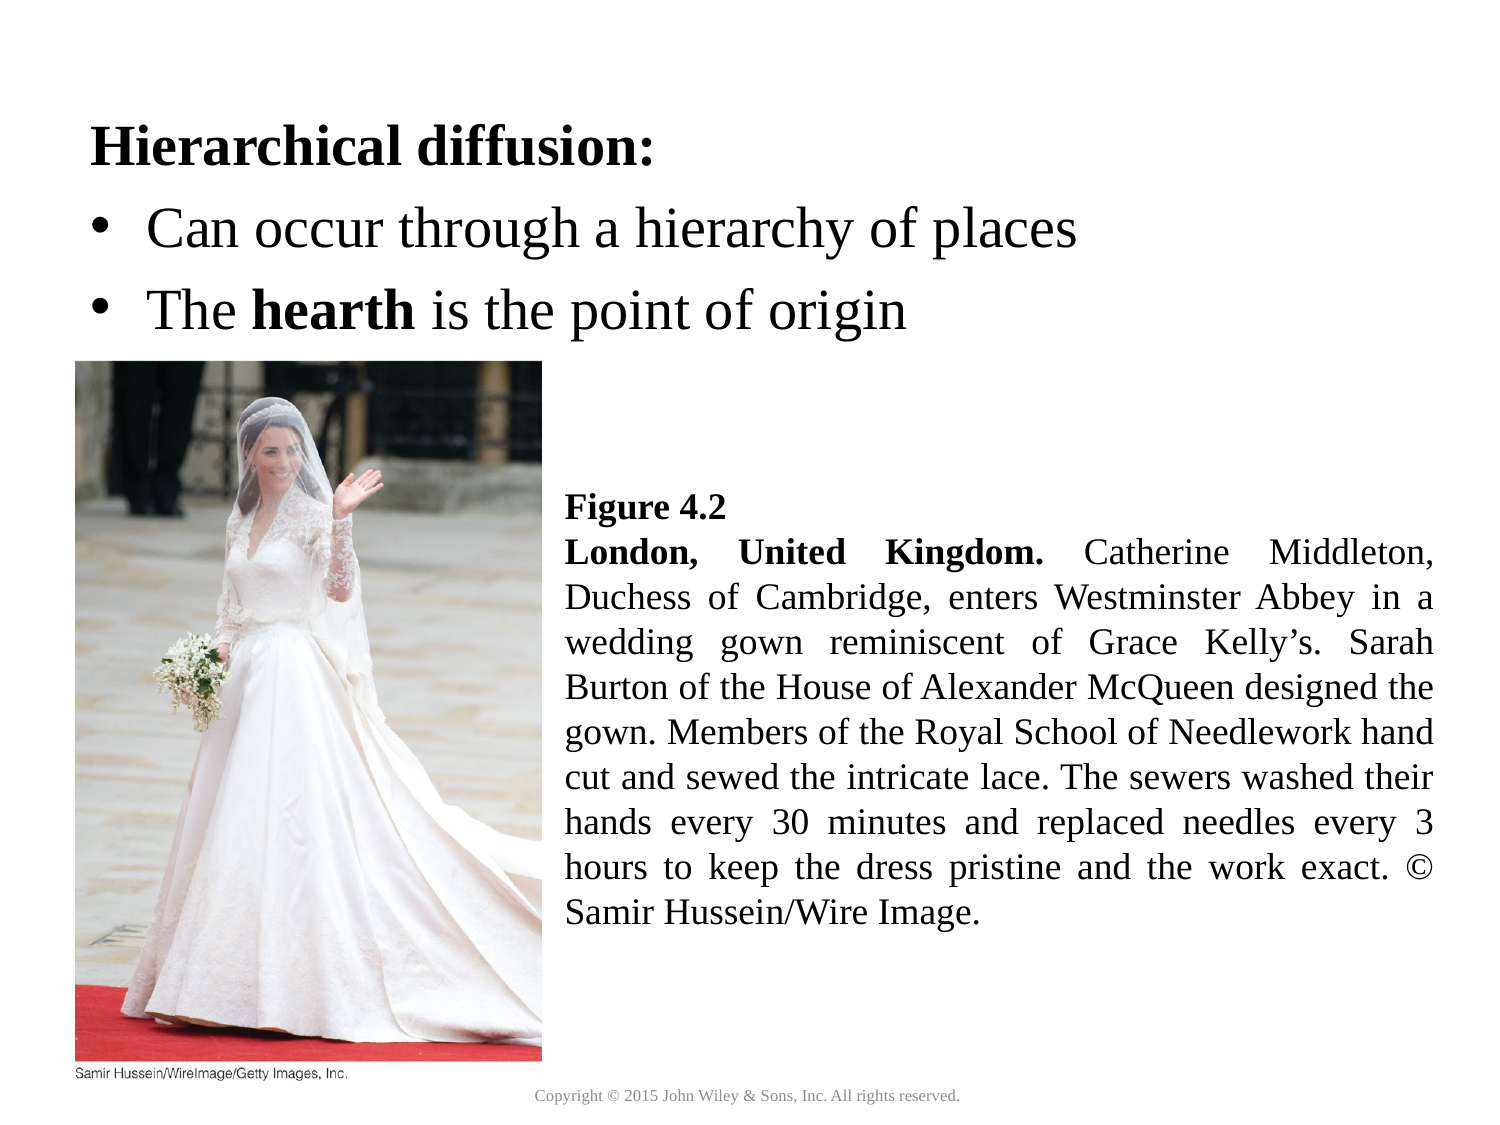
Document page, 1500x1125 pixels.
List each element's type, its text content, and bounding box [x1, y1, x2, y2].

text_box Figure 4.2 London, United Kingdom. Catherine Middleton, Duchess of Cambridge, enters Westminster Abbey in a wedding gown reminiscent of Grace Kelly’s. Sarah Burton of the House of Alexander McQueen designed the gown. Members of the Royal School of Needlework hand cut and sewed the intricate lace. The sewers washed their hands every 30 minutes and replaced needles every 3 hours to keep the dress pristine and the work exact. © Samir Hussein/Wire Image. [549, 474, 1450, 940]
picture [74, 360, 542, 1082]
footer Copyright © 2015 John Wiley & Sons, Inc. All rights reserved. [343, 1065, 1157, 1125]
list Hierarchical diffusion: Can occur through a hierarchy of places The hearth is the point of origin [74, 99, 1426, 351]
